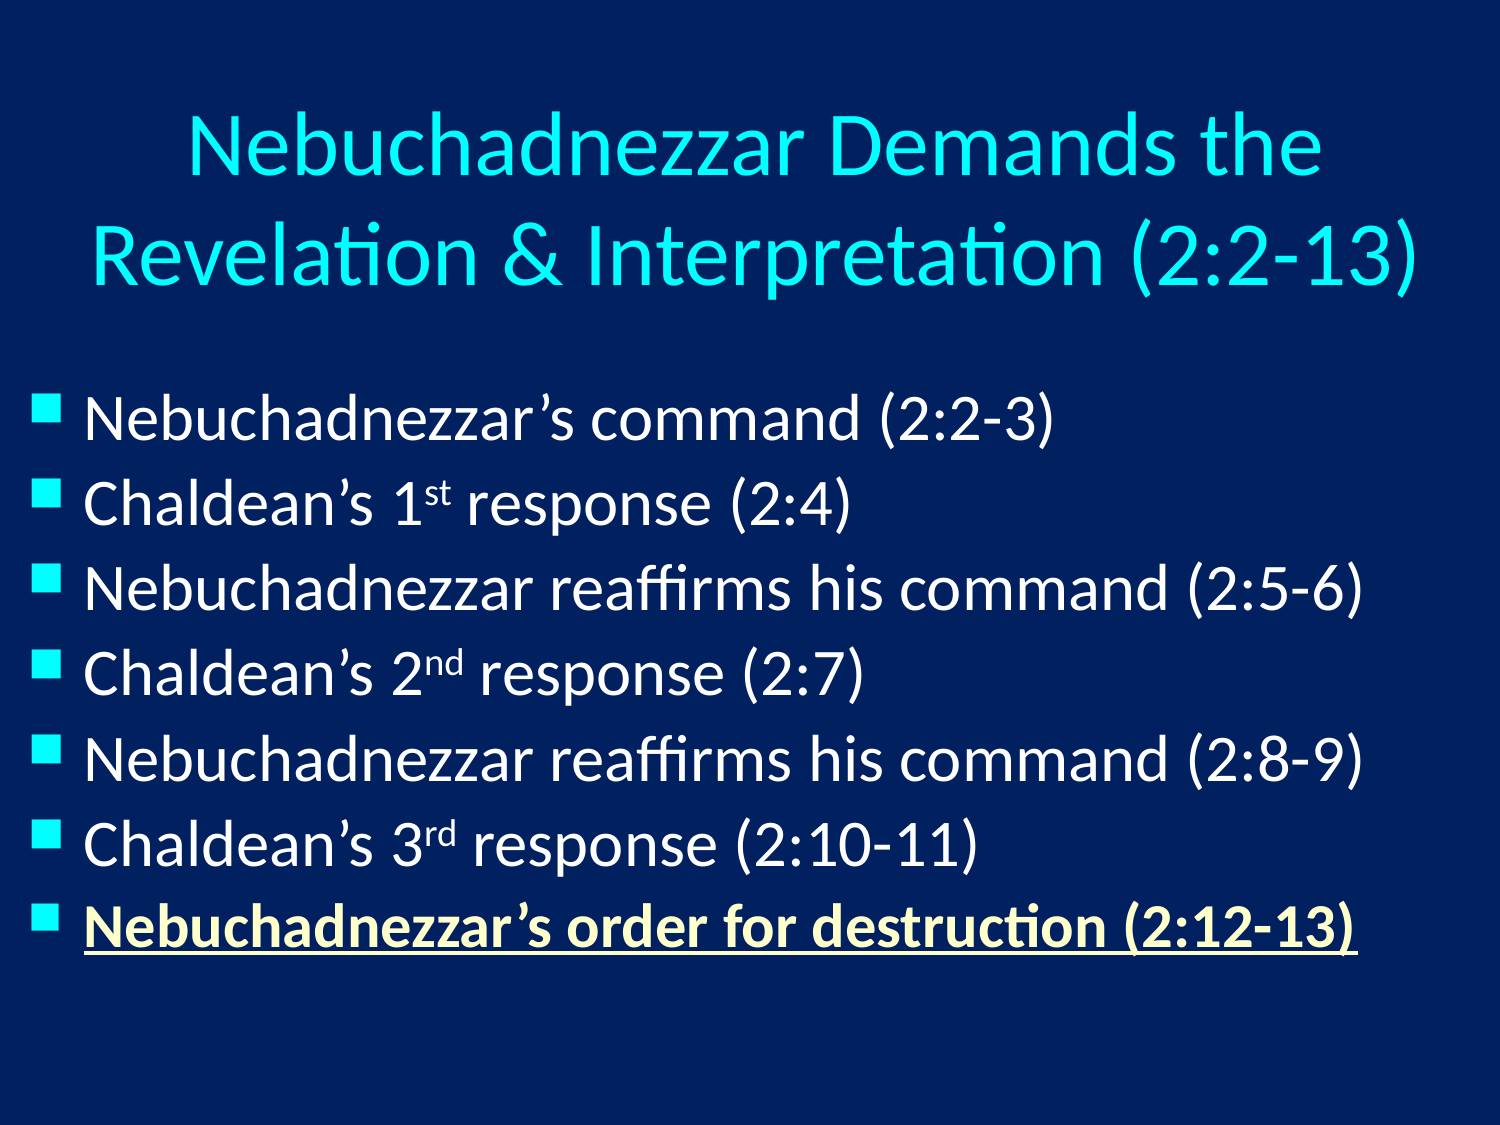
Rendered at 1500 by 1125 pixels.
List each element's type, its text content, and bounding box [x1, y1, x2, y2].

list Nebuchadnezzar’s command (2:2-3) Chaldean’s 1st response (2:4) Nebuchadnezzar reaffirms his command (2:5-6) Chaldean’s 2nd response (2:7) Nebuchadnezzar reaffirms his command (2:8-9) Chaldean’s 3rd response (2:10-11) Nebuchadnezzar’s order for destruction (2:12-13) [12, 374, 1463, 1051]
title Nebuchadnezzar Demands the Revelation & Interpretation (2:2-13) [50, 99, 1463, 288]
